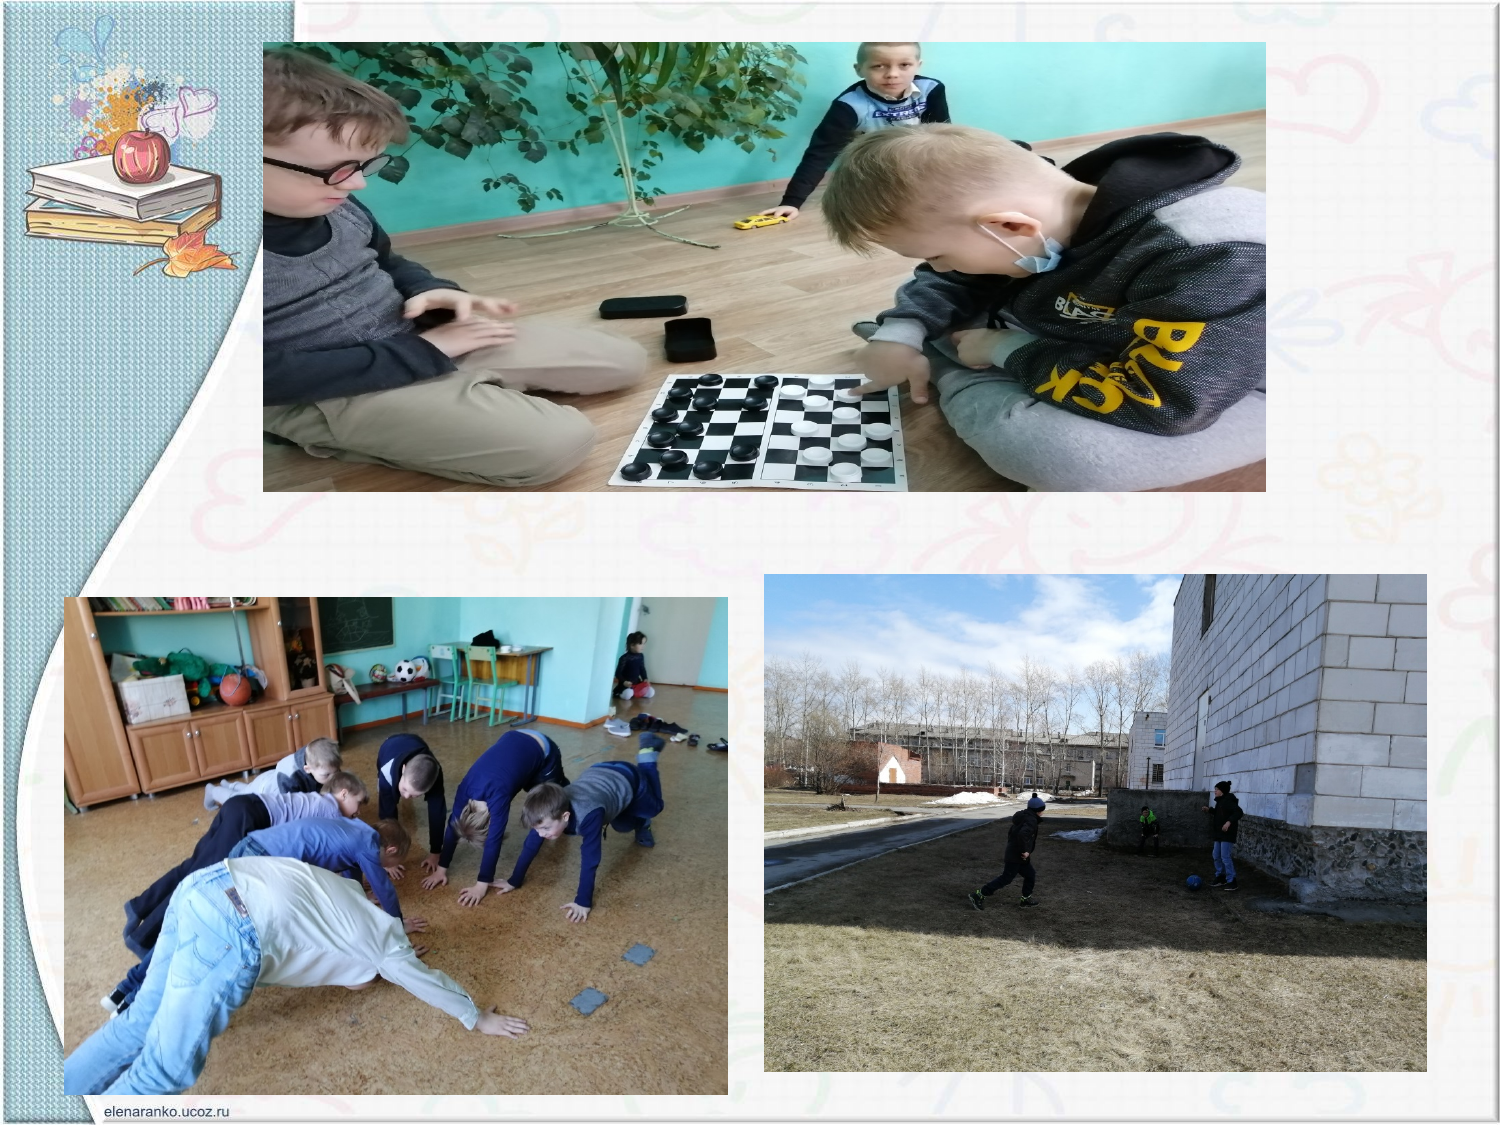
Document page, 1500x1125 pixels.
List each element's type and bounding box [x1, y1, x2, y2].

picture [0, 0, 1500, 1125]
list [64, 597, 728, 1095]
list [764, 573, 1428, 1072]
